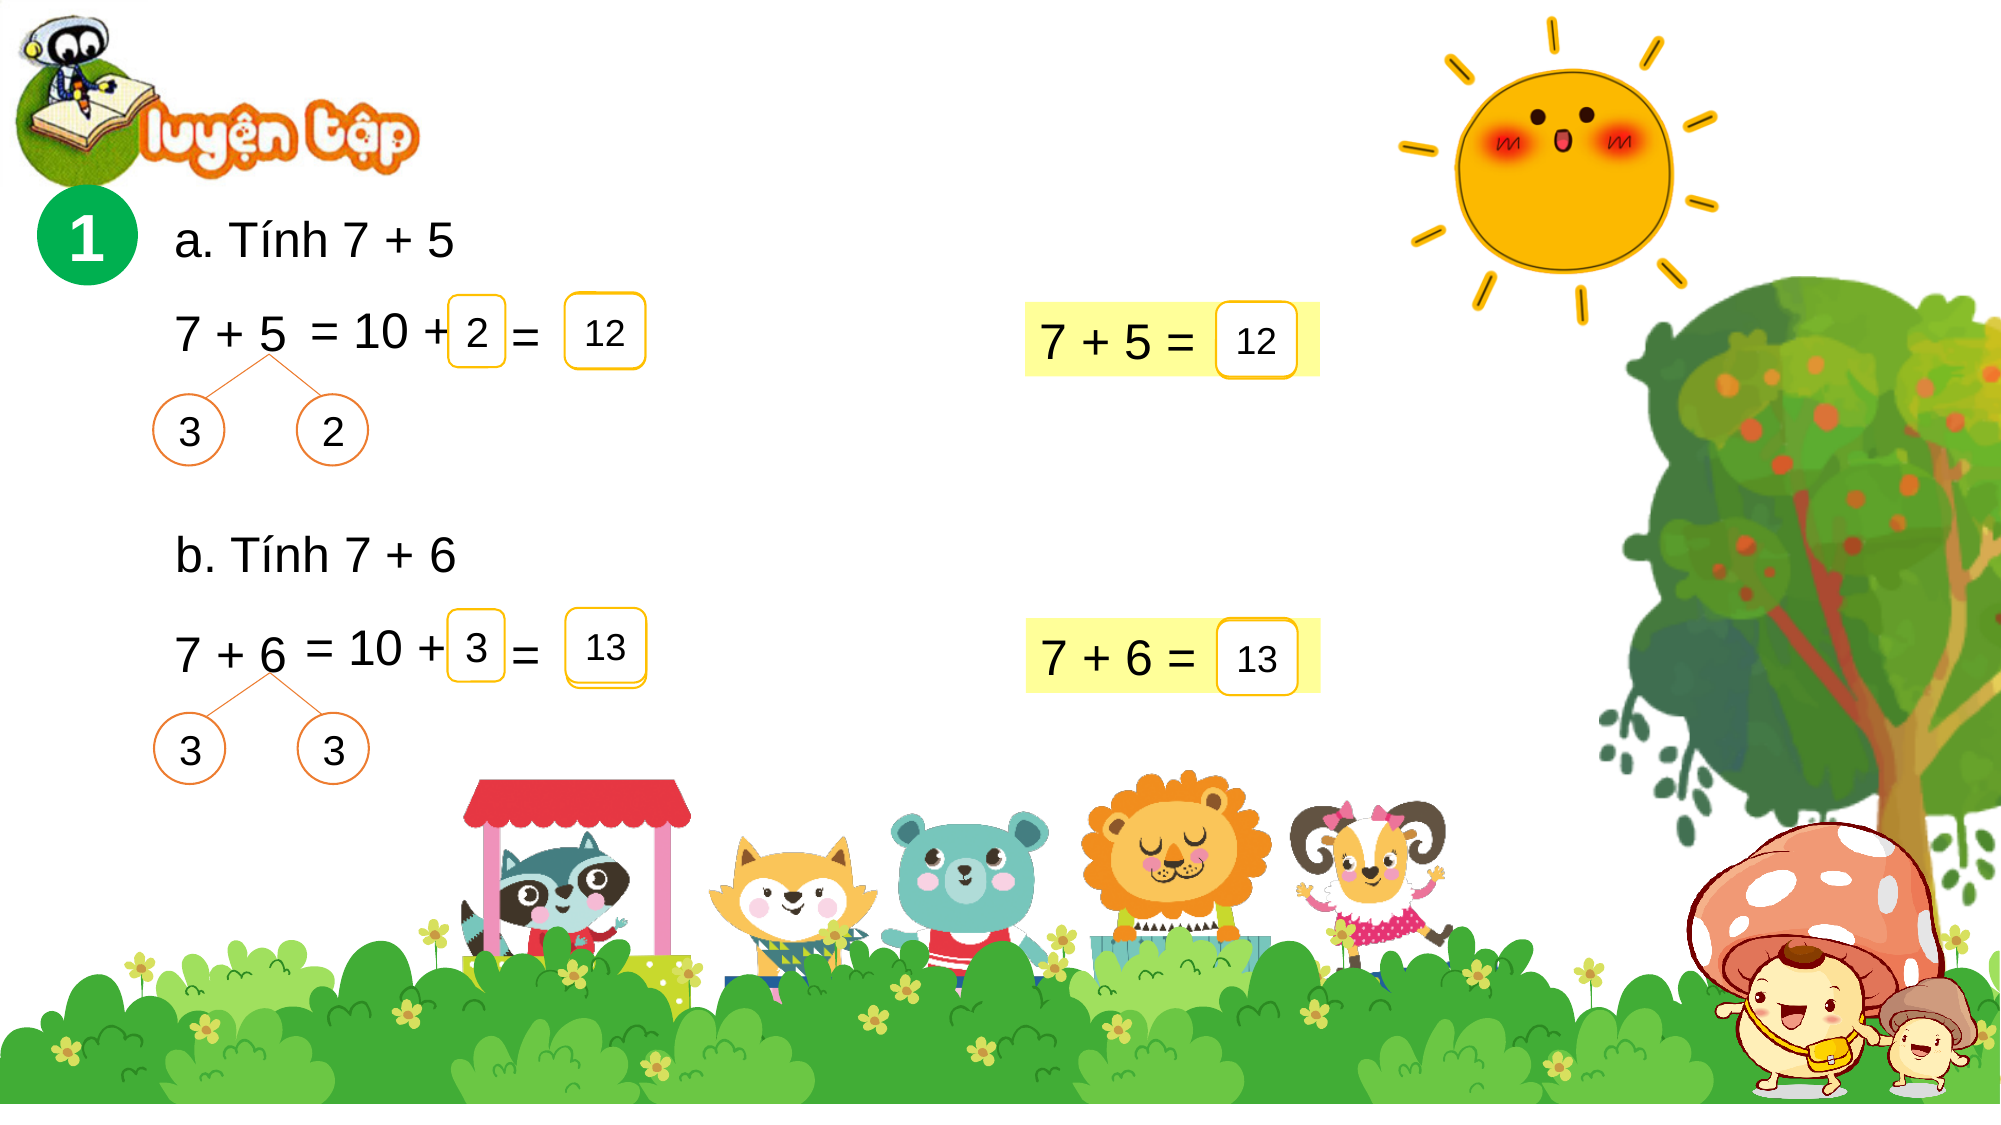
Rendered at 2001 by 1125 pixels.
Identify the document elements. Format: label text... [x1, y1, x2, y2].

text_box 7 + 6 [160, 614, 290, 672]
text_box 2 [447, 293, 507, 369]
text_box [153, 672, 369, 784]
picture [400, 750, 1564, 919]
text_box = 10 + ? [290, 607, 510, 743]
text_box 1 [35, 189, 139, 287]
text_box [1024, 301, 1320, 379]
text_box = [496, 615, 573, 691]
text_box 13 [565, 606, 648, 684]
text_box ? [573, 673, 648, 690]
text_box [0, 919, 2000, 1104]
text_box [1025, 617, 1321, 696]
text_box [153, 354, 369, 466]
text_box = 10 + ? [295, 291, 517, 367]
text_box 7 + 5 [159, 293, 295, 354]
text_box a. Tính 7 + 5 [159, 200, 574, 275]
text_box 3 [446, 608, 506, 683]
text_box = [496, 297, 573, 372]
text_box 12 [567, 292, 647, 370]
picture [0, 0, 422, 189]
text_box b. Tính 7 + 6 [161, 515, 576, 591]
picture [1394, 0, 2001, 1099]
